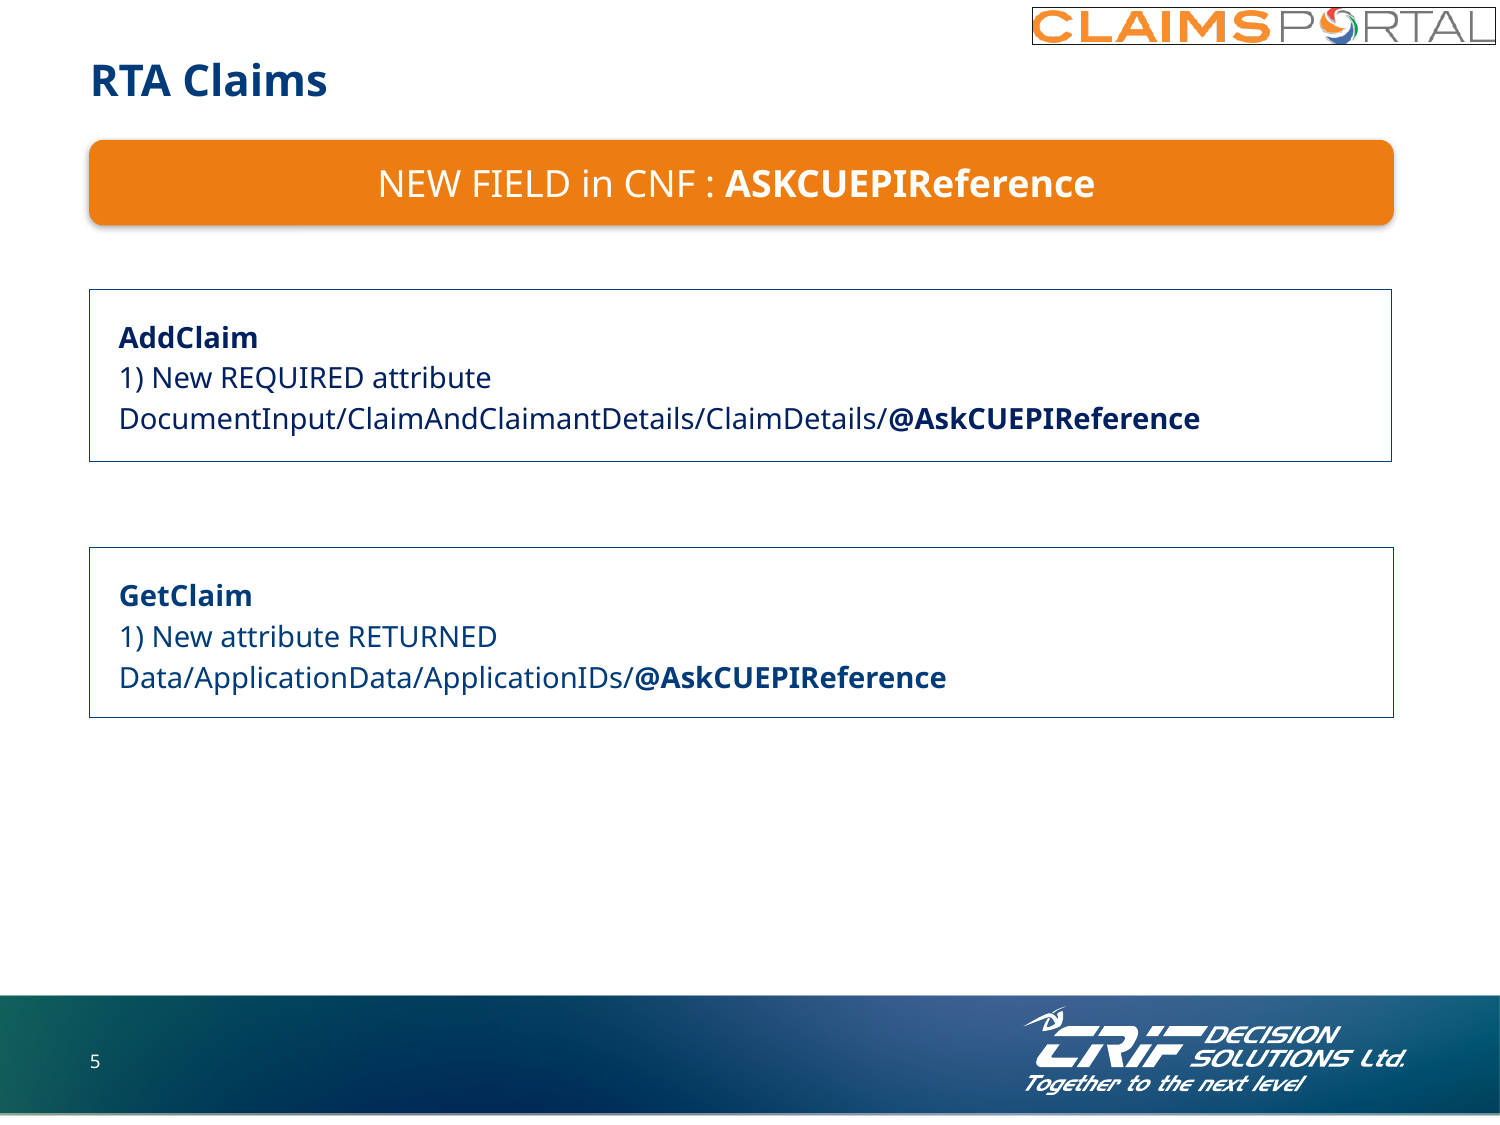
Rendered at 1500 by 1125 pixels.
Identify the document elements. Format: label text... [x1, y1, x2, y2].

title RTA Claims [75, 45, 1425, 134]
text_box GetClaim 1) New attribute RETURNED Data/ApplicationData/ApplicationIDs/@AskCUEPIReference [89, 547, 1394, 718]
slide_number 5 [75, 1042, 147, 1103]
text_box NEW FIELD in CNF : ASKCUEPIReference [88, 139, 1395, 227]
text_box AddClaim 1) New REQUIRED attribute DocumentInput/ClaimAndClaimantDetails/ClaimDetails/@AskCUEPIReference [89, 289, 1392, 462]
picture [0, 0, 1500, 1125]
picture [1381, 1057, 1388, 1065]
